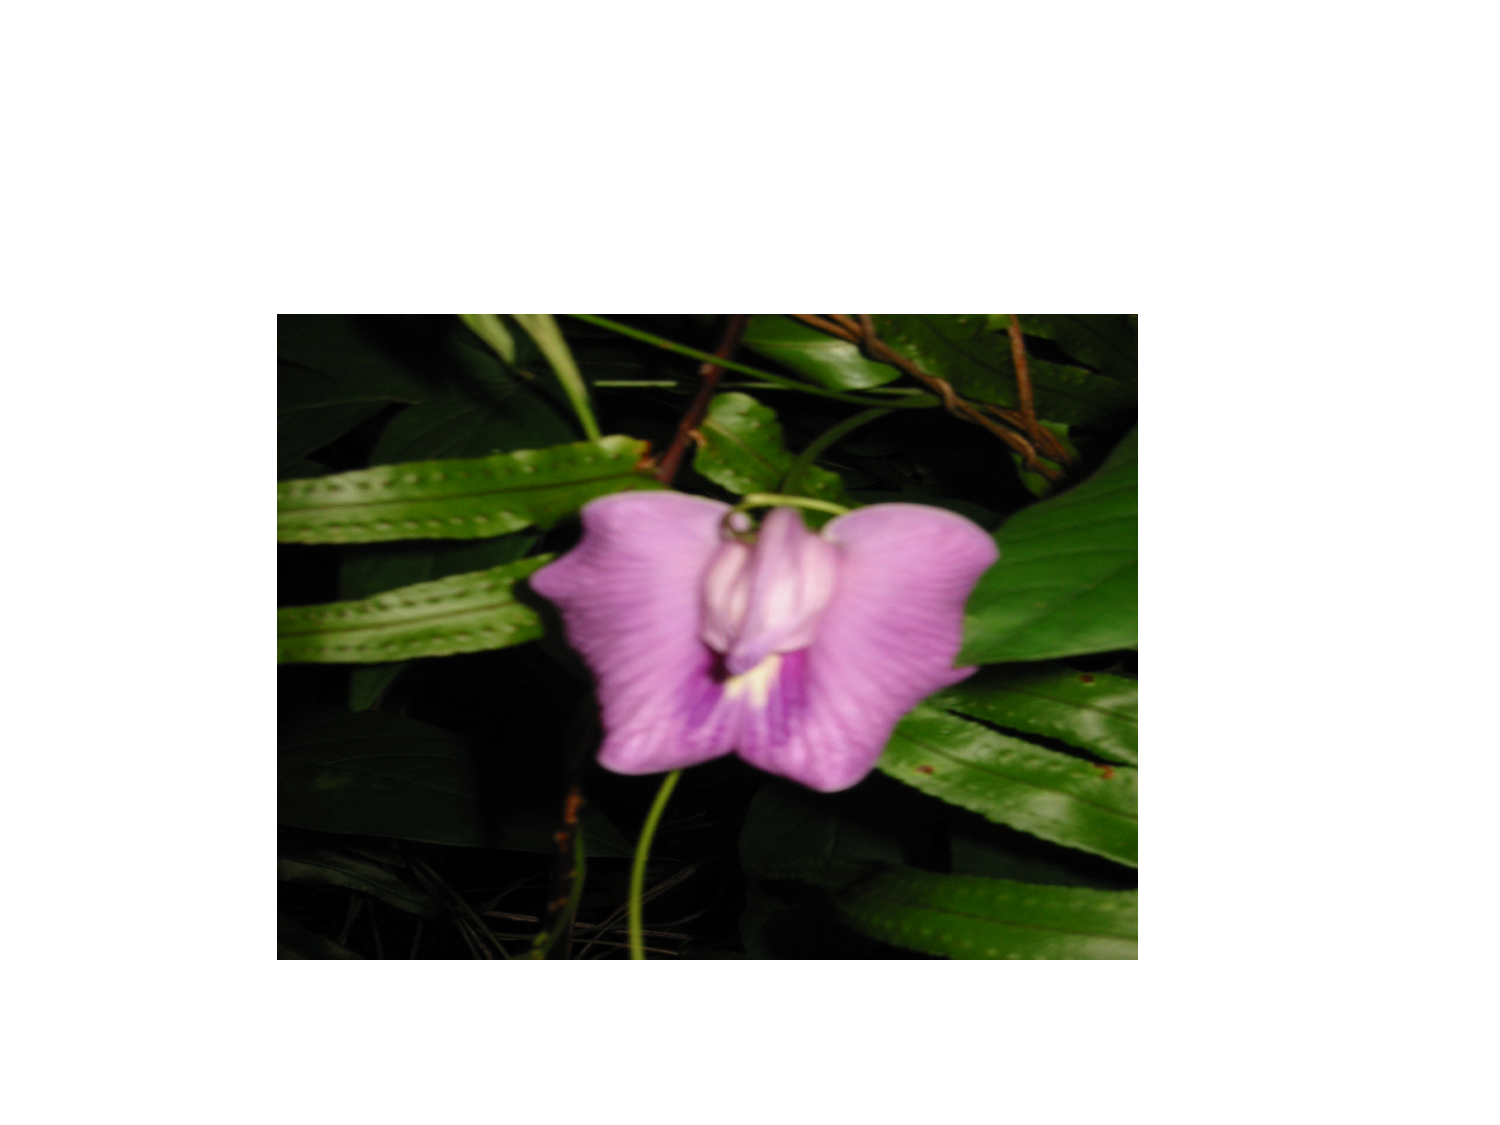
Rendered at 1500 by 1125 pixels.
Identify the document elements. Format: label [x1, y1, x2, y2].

list [277, 314, 1138, 960]
